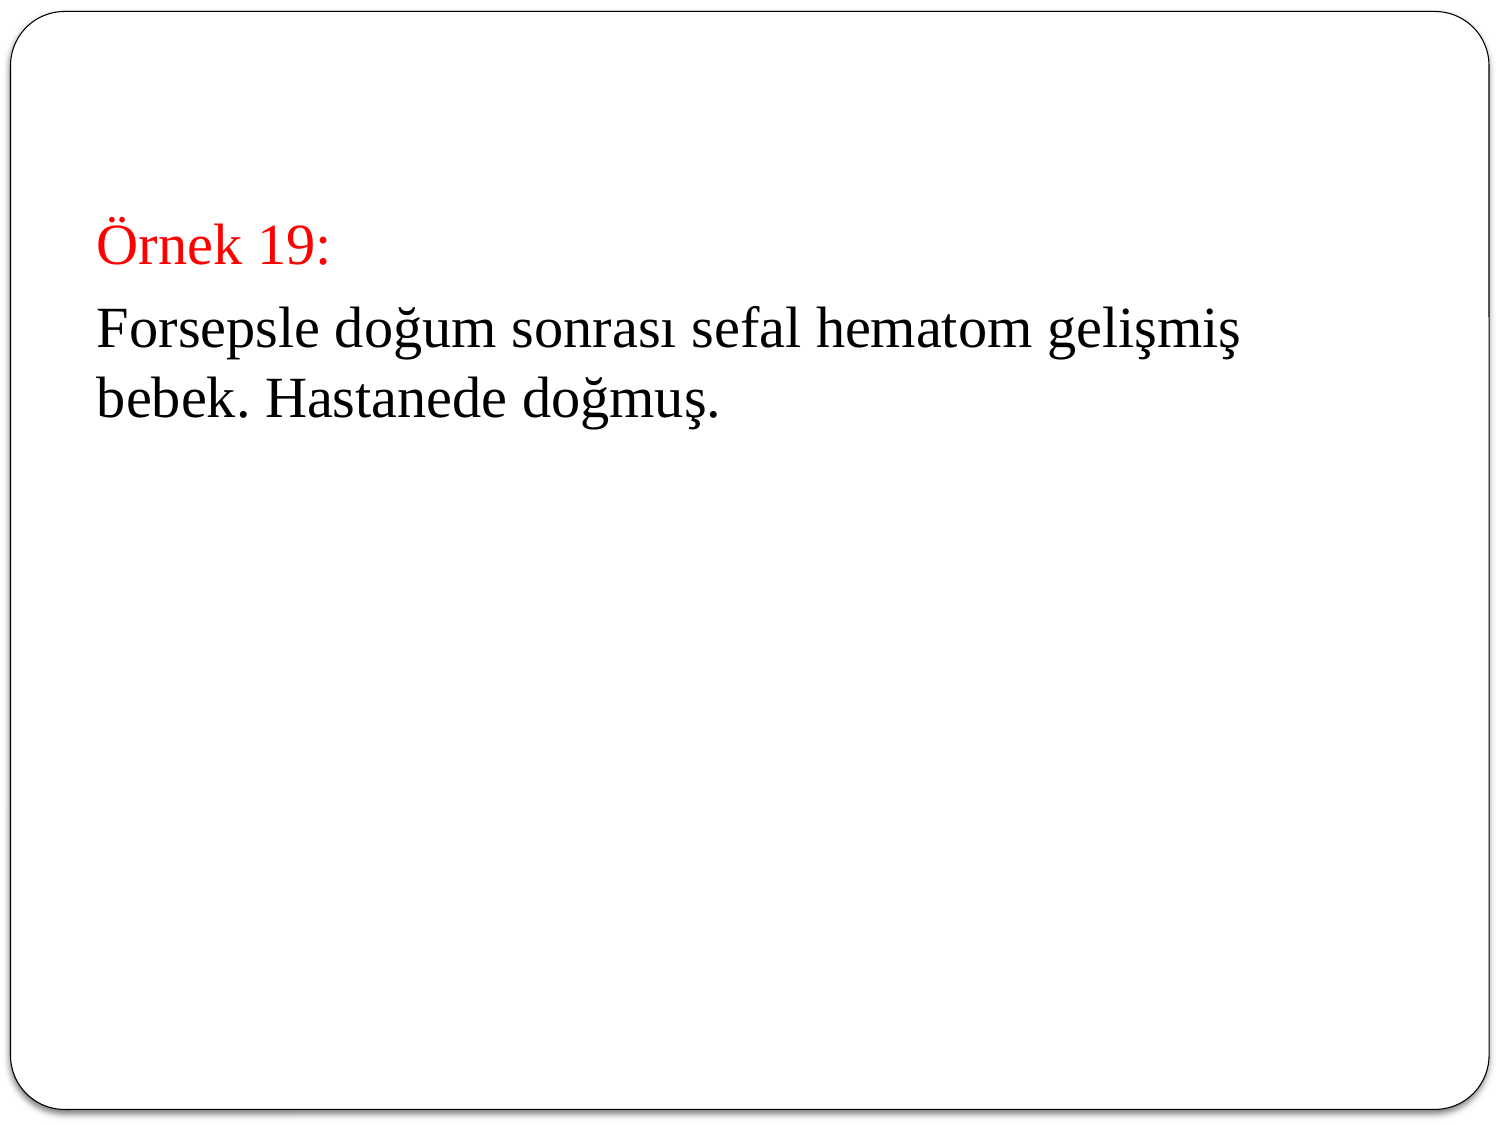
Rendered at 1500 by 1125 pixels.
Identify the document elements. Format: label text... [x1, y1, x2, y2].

list Örnek 19: Forsepsle doğum sonrası sefal hematom gelişmiş bebek. Hastanede doğmuş. [82, 117, 1425, 988]
